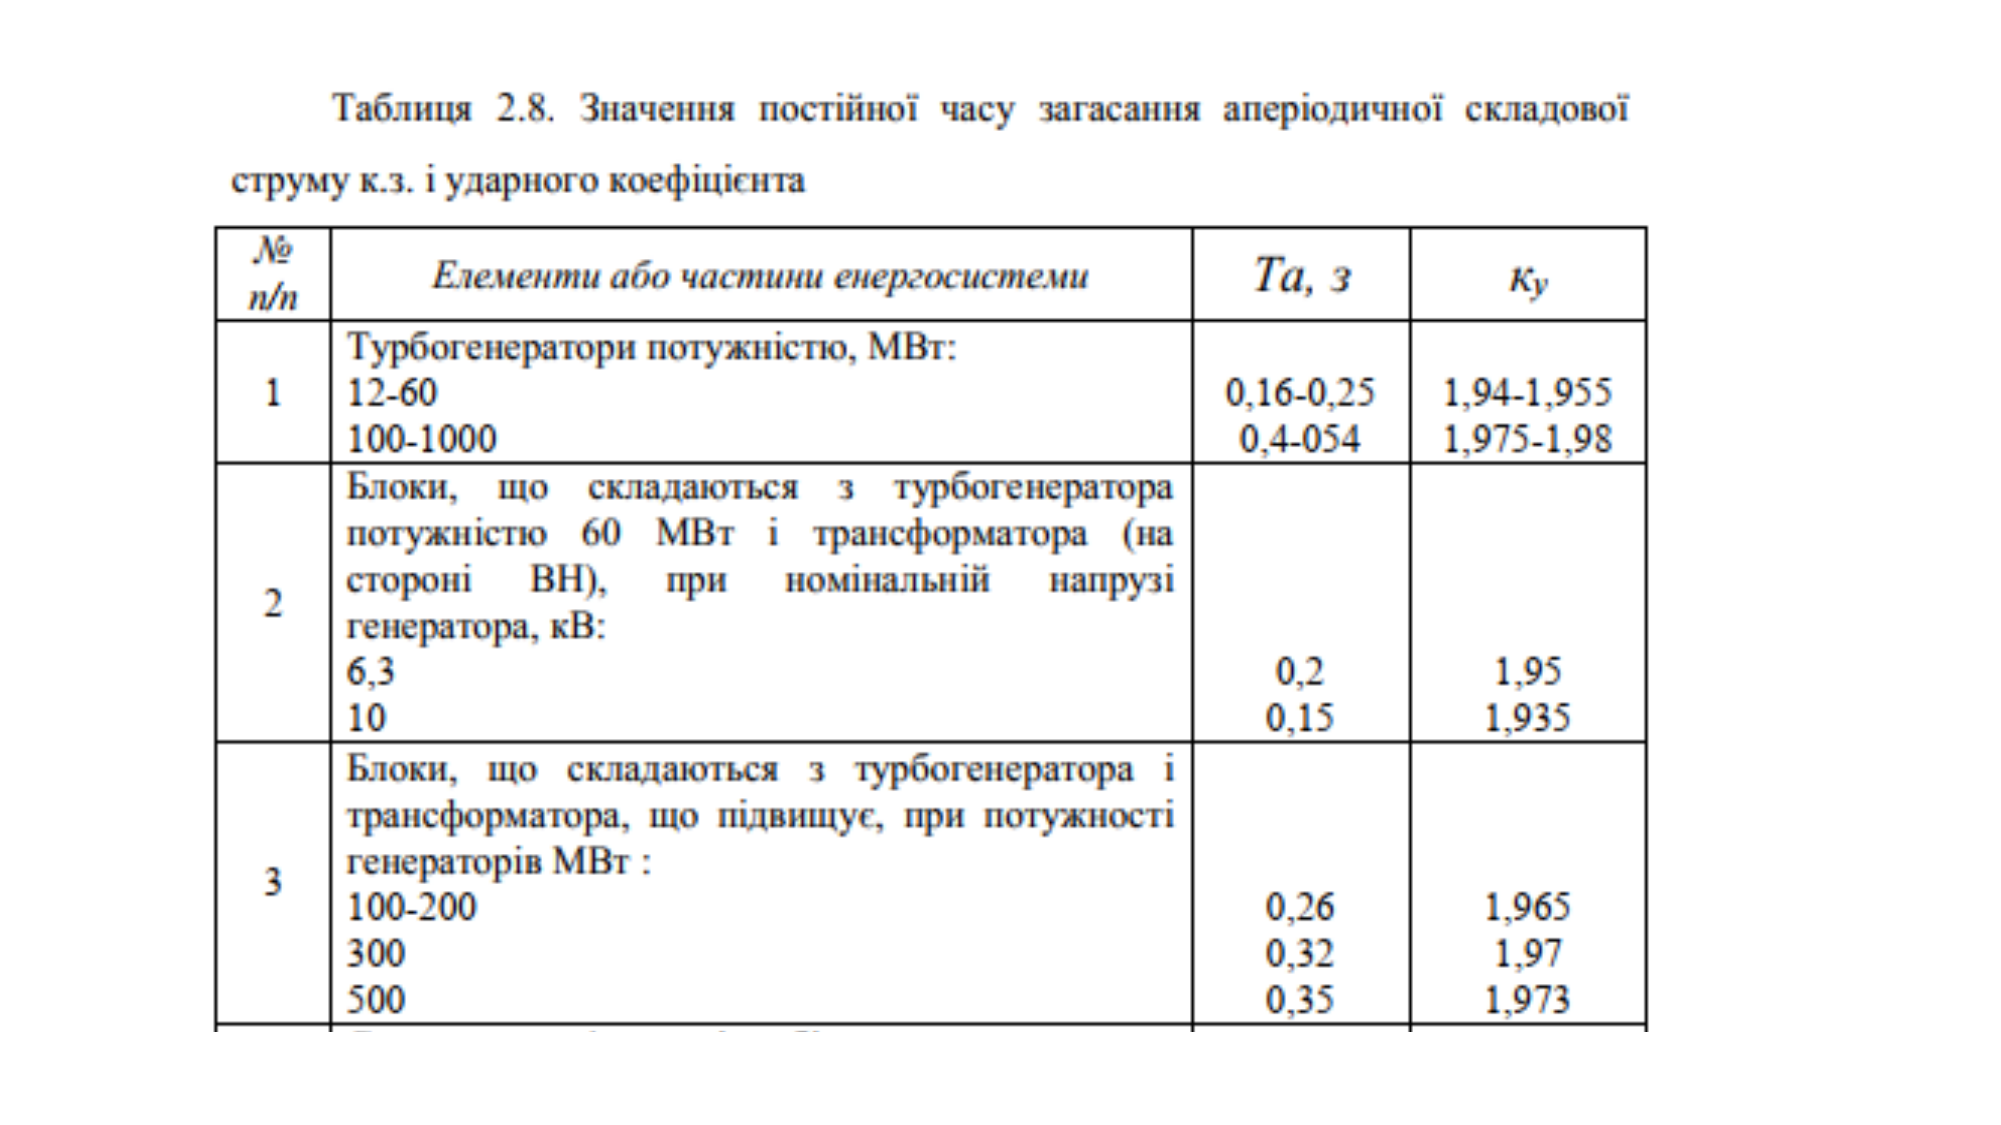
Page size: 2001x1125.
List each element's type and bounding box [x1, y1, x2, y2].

list [123, 71, 1686, 1032]
